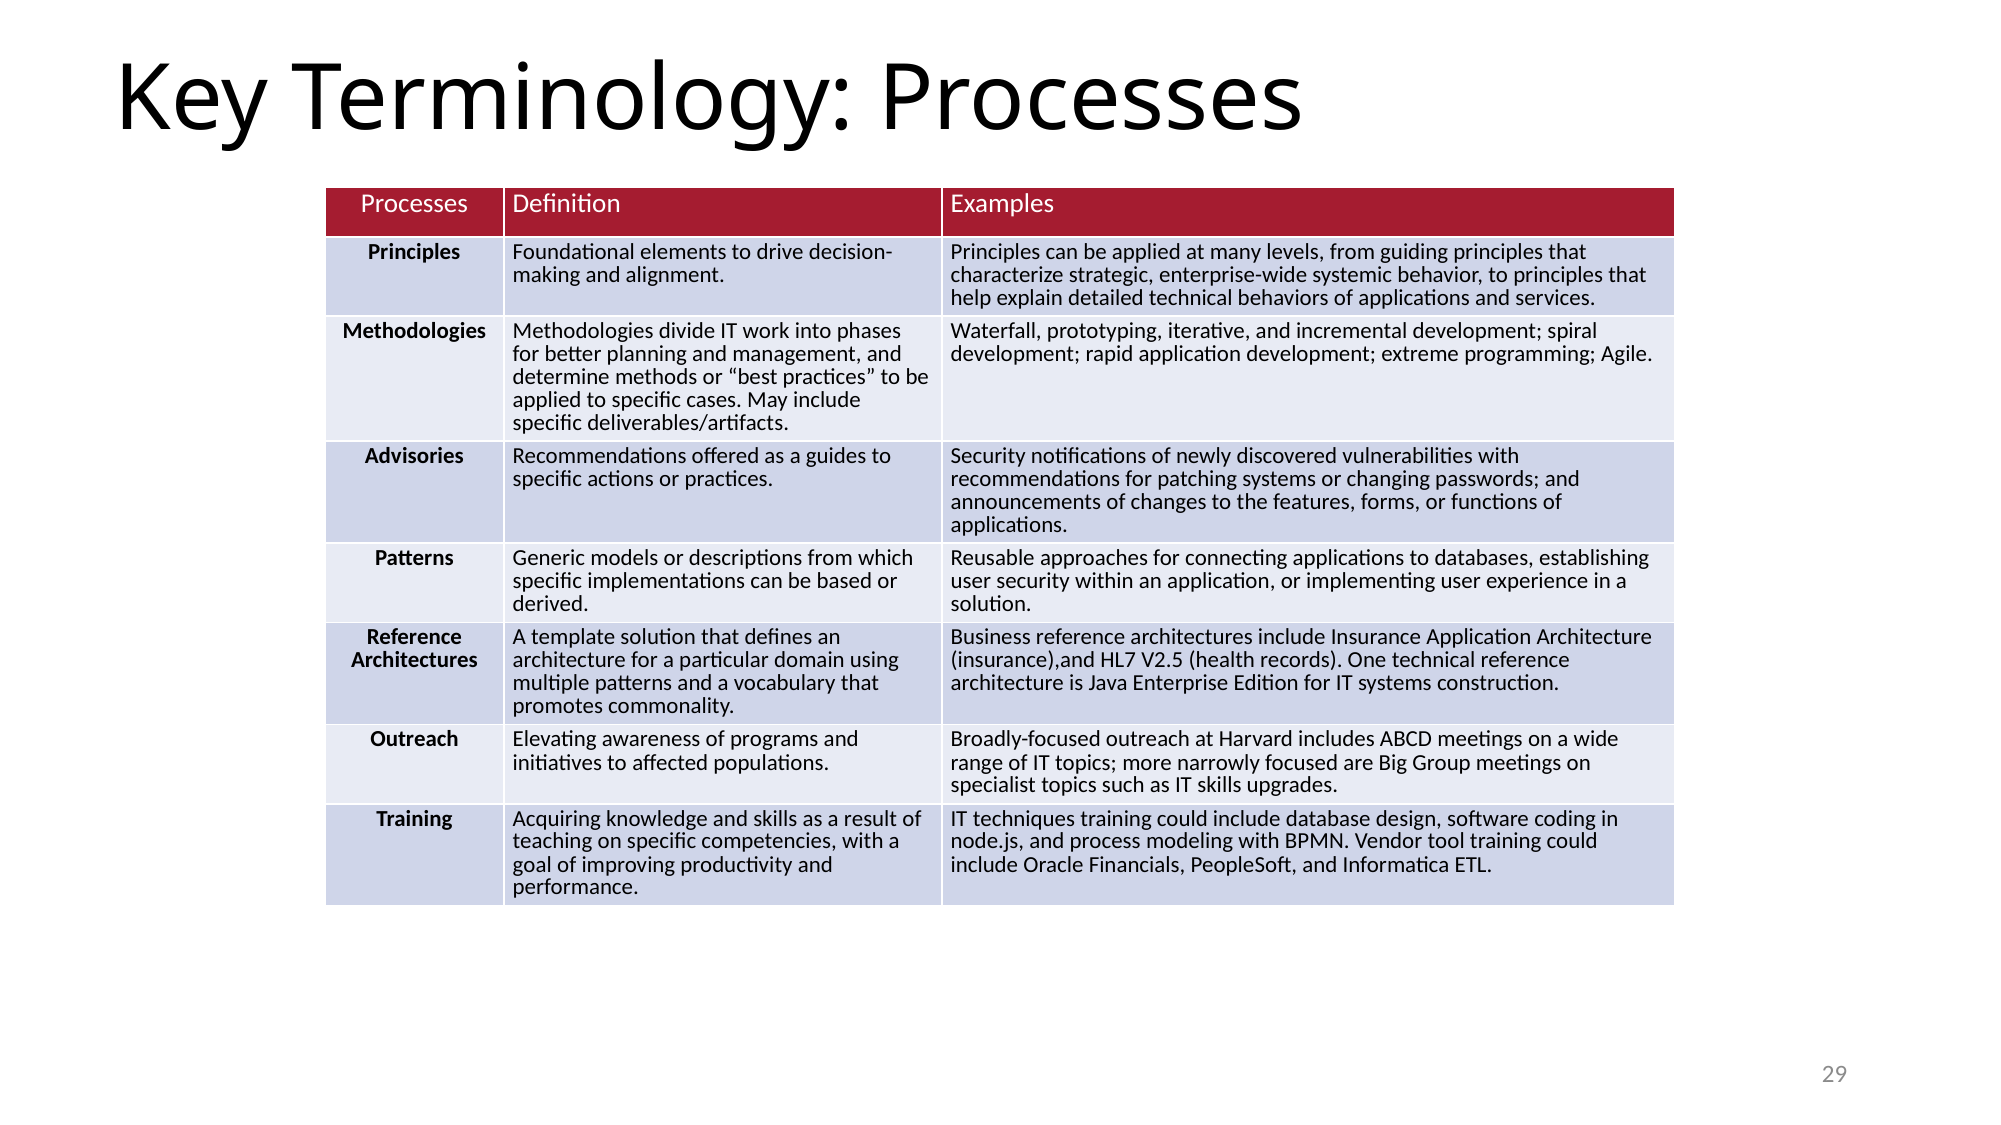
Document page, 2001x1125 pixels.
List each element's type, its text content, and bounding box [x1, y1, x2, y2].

table_cell Foundational elements to drive decision-making and alignment. [505, 238, 941, 315]
table_cell Security notifications of newly discovered vulnerabilities with recommendations for patching systems or changing passwords; and announcements of changes to the features, forms, or functions of applications. [943, 442, 1674, 542]
table_cell Methodologies [326, 317, 503, 440]
table_header Definition [505, 188, 941, 236]
table_header Examples [943, 188, 1674, 236]
table_cell IT techniques training could include database design, software coding in node.js, and process modeling with BPMN. Vendor tool training could include Oracle Financials, PeopleSoft, and Informatica ETL. [943, 805, 1674, 905]
table_cell Advisories [326, 442, 503, 542]
table_cell Patterns [326, 544, 503, 622]
table_cell A template solution that defines an architecture for a particular domain using multiple patterns and a vocabulary that promotes commonality. [505, 623, 941, 724]
table_cell Reusable approaches for connecting applications to databases, establishing user security within an application, or implementing user experience in a solution. [943, 544, 1674, 622]
table_cell Generic models or descriptions from which specific implementations can be based or derived. [505, 544, 941, 622]
table_cell Business reference architectures include Insurance Application Architecture (insurance),and HL7 V2.5 (health records). One technical reference architecture is Java Enterprise Edition for IT systems construction. [943, 623, 1674, 724]
table_cell Training [326, 805, 503, 905]
slide_number 29 [1412, 1042, 1863, 1103]
table_cell Broadly-focused outreach at Harvard includes ABCD meetings on a wide range of IT topics; more narrowly focused are Big Group meetings on specialist topics such as IT skills upgrades. [943, 725, 1674, 803]
table_cell Principles [326, 238, 503, 315]
table_header Processes [326, 188, 503, 236]
table_cell Methodologies divide IT work into phases for better planning and management, and determine methods or “best practices” to be applied to specific cases. May include specific deliverables/artifacts. [505, 317, 941, 440]
table_cell Outreach [326, 725, 503, 803]
table_cell Reference Architectures [326, 623, 503, 724]
table_cell Waterfall, prototyping, iterative, and incremental development; spiral development; rapid application development; extreme programming; Agile. [943, 317, 1674, 440]
table_cell Acquiring knowledge and skills as a result of teaching on specific competencies, with a goal of improving productivity and performance. [505, 805, 941, 905]
table_cell Elevating awareness of programs and initiatives to affected populations. [505, 725, 941, 803]
title Key Terminology: Processes [99, 24, 1900, 175]
table_cell Principles can be applied at many levels, from guiding principles that characterize strategic, enterprise-wide systemic behavior, to principles that help explain detailed technical behaviors of applications and services. [943, 238, 1674, 315]
table_cell Recommendations offered as a guides to specific actions or practices. [505, 442, 941, 542]
